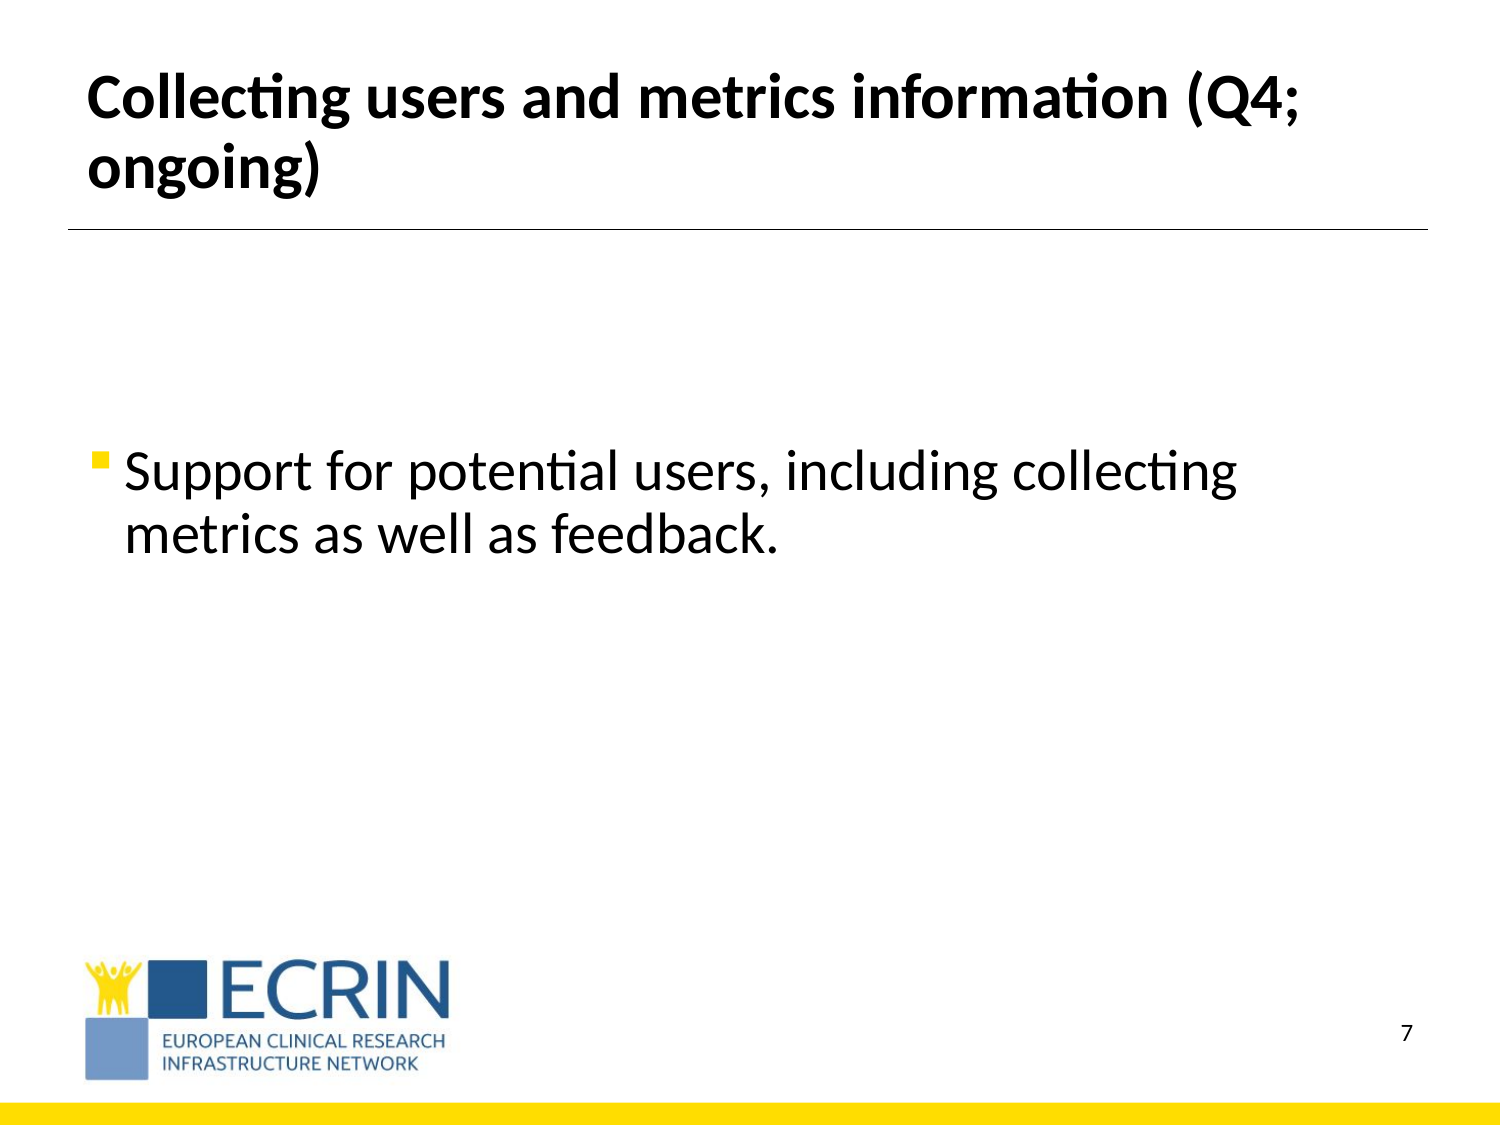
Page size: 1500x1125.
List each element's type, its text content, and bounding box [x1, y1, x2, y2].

list Support for potential users, including collecting metrics as well as feedback. [72, 432, 1424, 704]
title Collecting users and metrics information (Q4; ongoing) [72, 54, 1424, 211]
slide_number 6 [1090, 1001, 1429, 1061]
picture [67, 939, 470, 1099]
